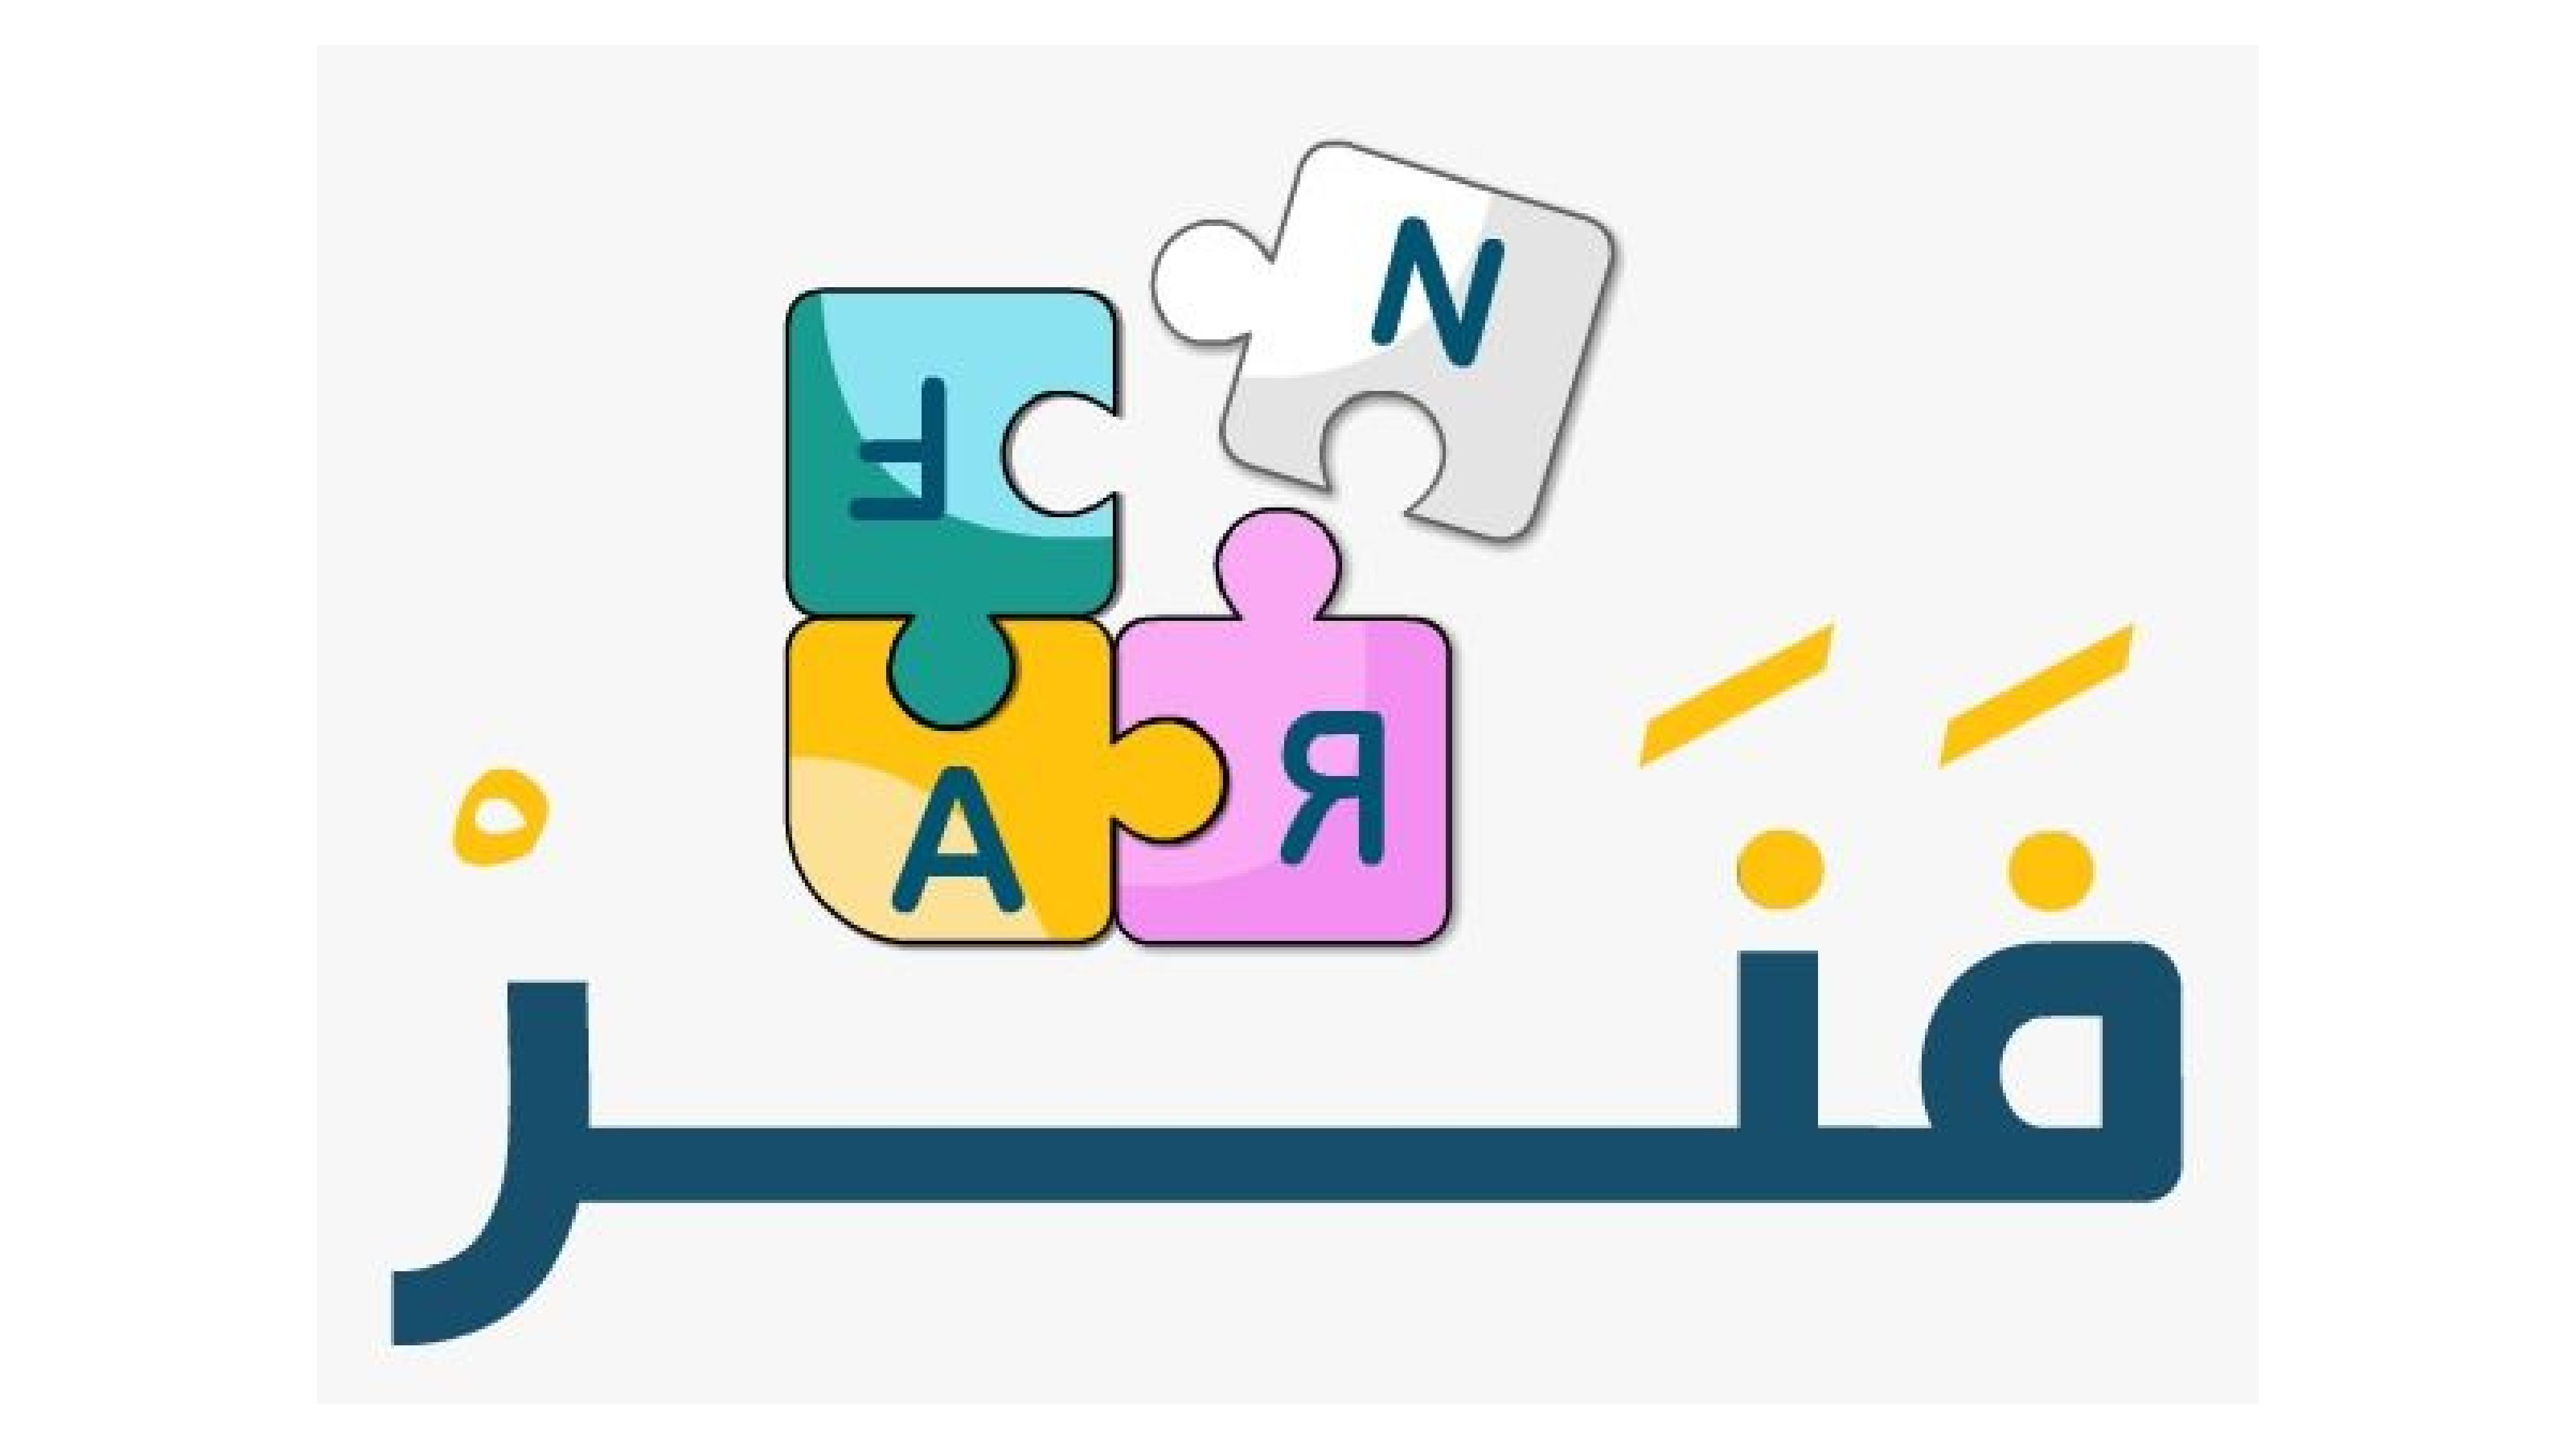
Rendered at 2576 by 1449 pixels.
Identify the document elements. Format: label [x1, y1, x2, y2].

picture [317, 44, 2259, 1405]
